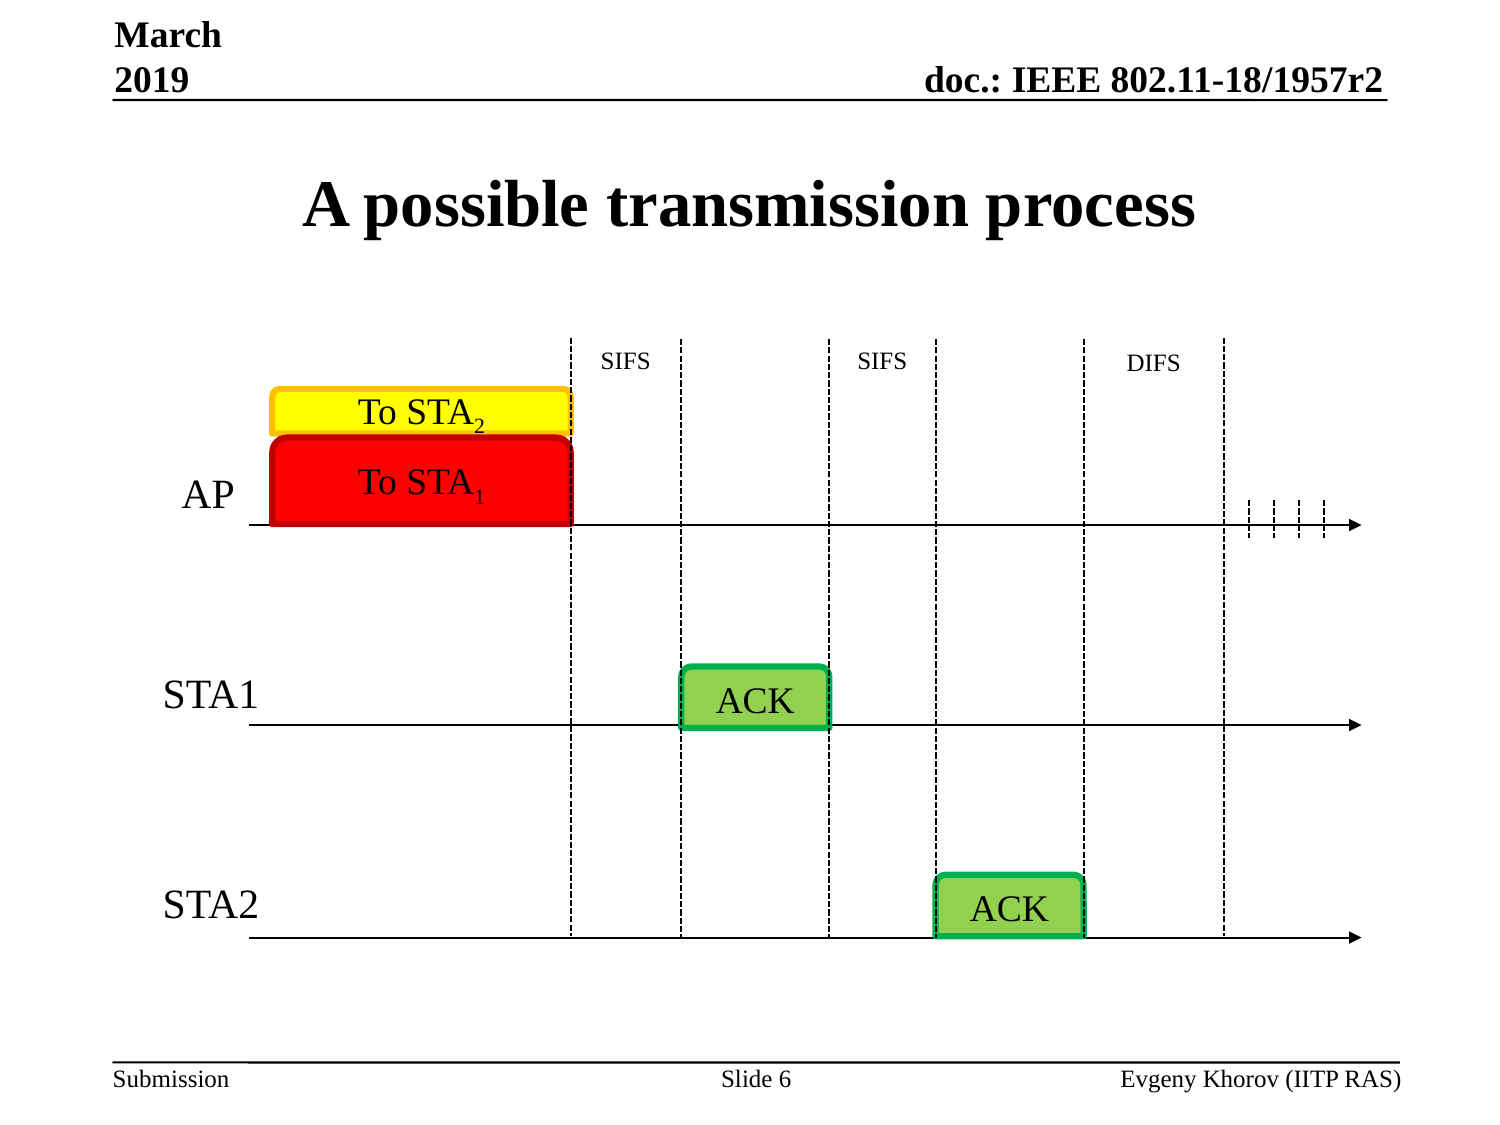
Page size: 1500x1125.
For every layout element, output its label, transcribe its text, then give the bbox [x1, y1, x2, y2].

footer Evgeny Khorov (IITP RAS) [949, 1061, 1402, 1093]
slide_number Slide 6 [712, 1061, 800, 1093]
title A possible transmission process [112, 112, 1388, 288]
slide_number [114, 54, 265, 101]
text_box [147, 337, 1362, 938]
